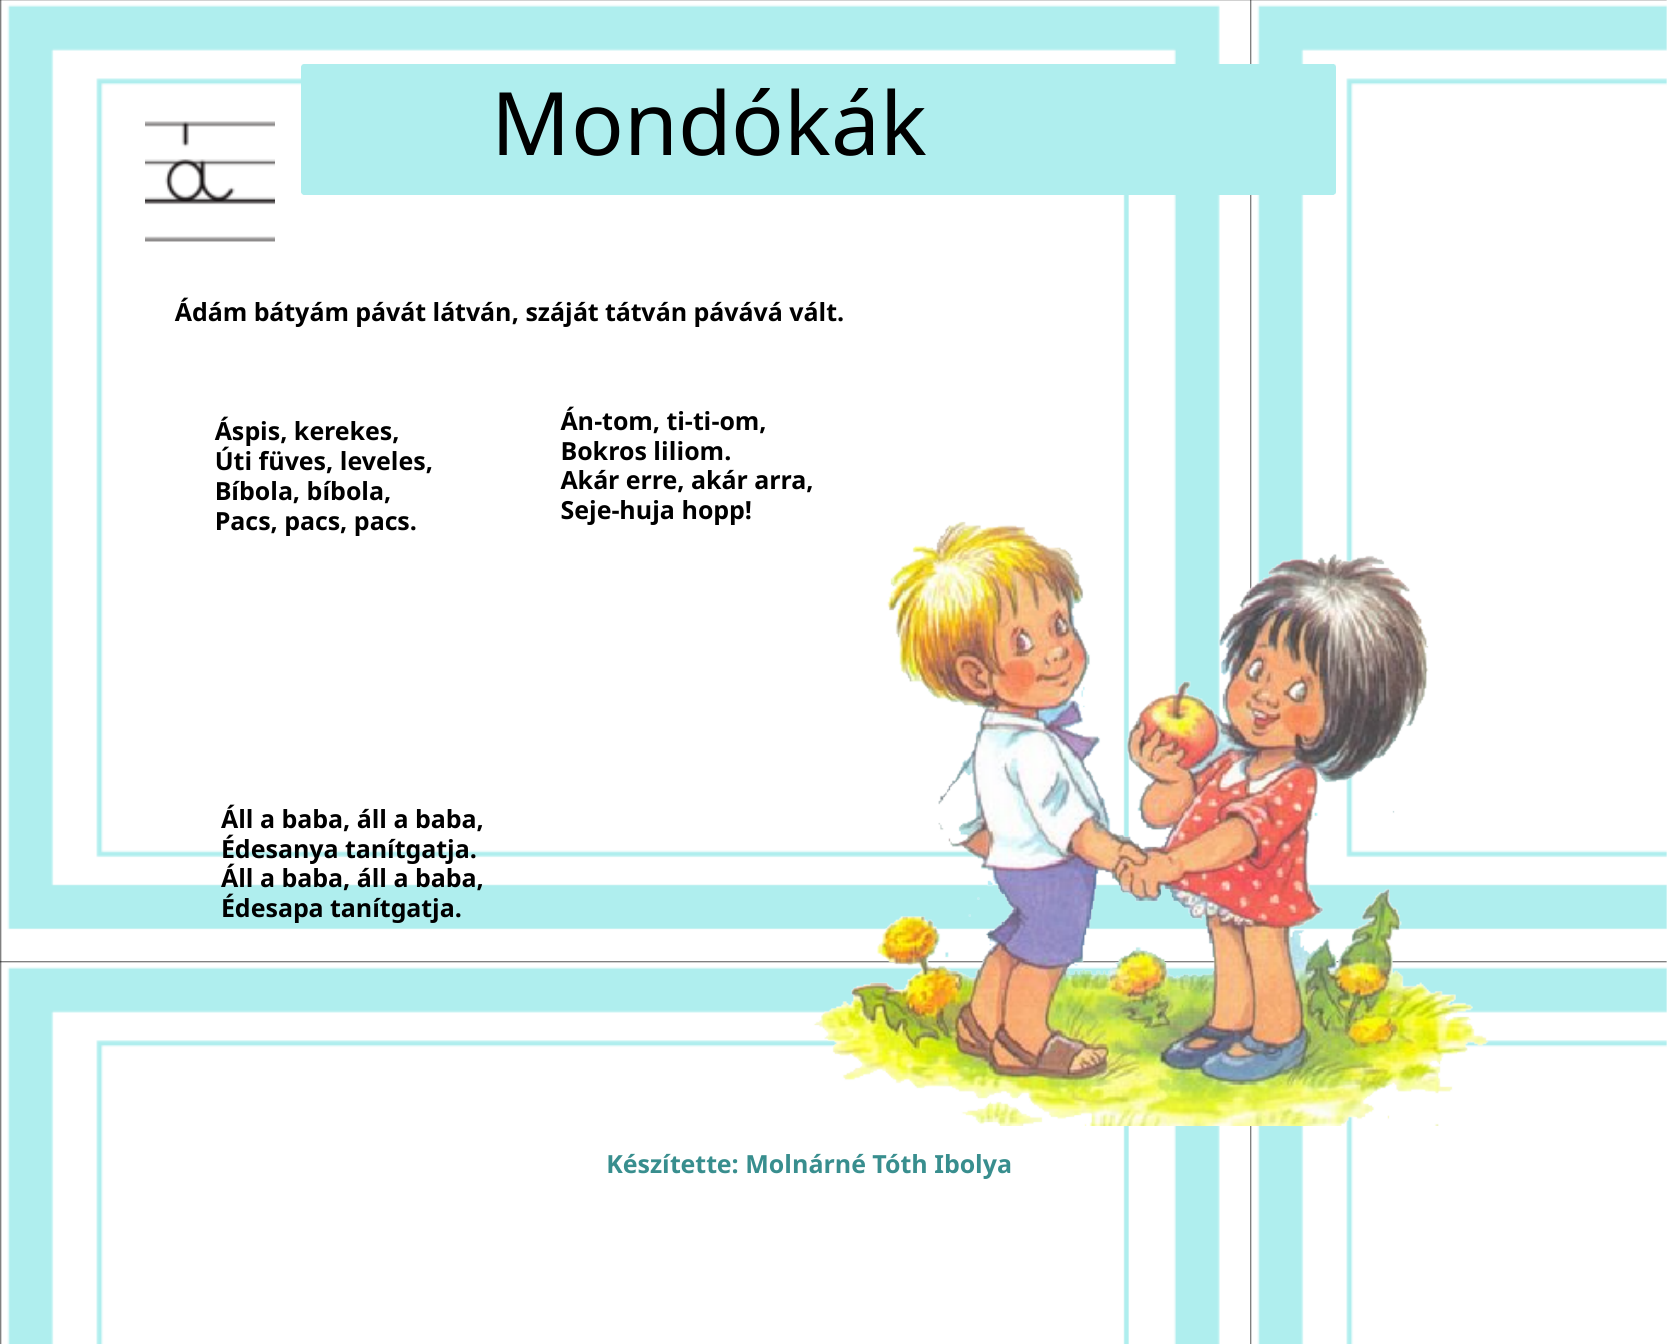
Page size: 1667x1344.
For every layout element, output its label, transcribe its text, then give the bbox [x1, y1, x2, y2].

text_box [137, 105, 285, 259]
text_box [303, 60, 1334, 192]
text_box Án-tom, ti-ti-om, Bokros liliom. Akár erre, akár arra, Seje-huja hopp! [545, 397, 870, 533]
text_box Áspis, kerekes, Úti füves, leveles, Bíbola, bíbola, Pacs, pacs, pacs. [200, 408, 466, 543]
text_box Készítette: Molnárné Tóth Ibolya [591, 1141, 1044, 1187]
text_box Áll a baba, áll a baba, Édesanya tanítgatja. Áll a baba, áll a baba, Édesapa tanítgatja. [206, 795, 546, 931]
picture [0, 0, 1667, 1344]
text_box Ádám bátyám pávát látván, száját tátván pávává vált. [160, 289, 1230, 335]
